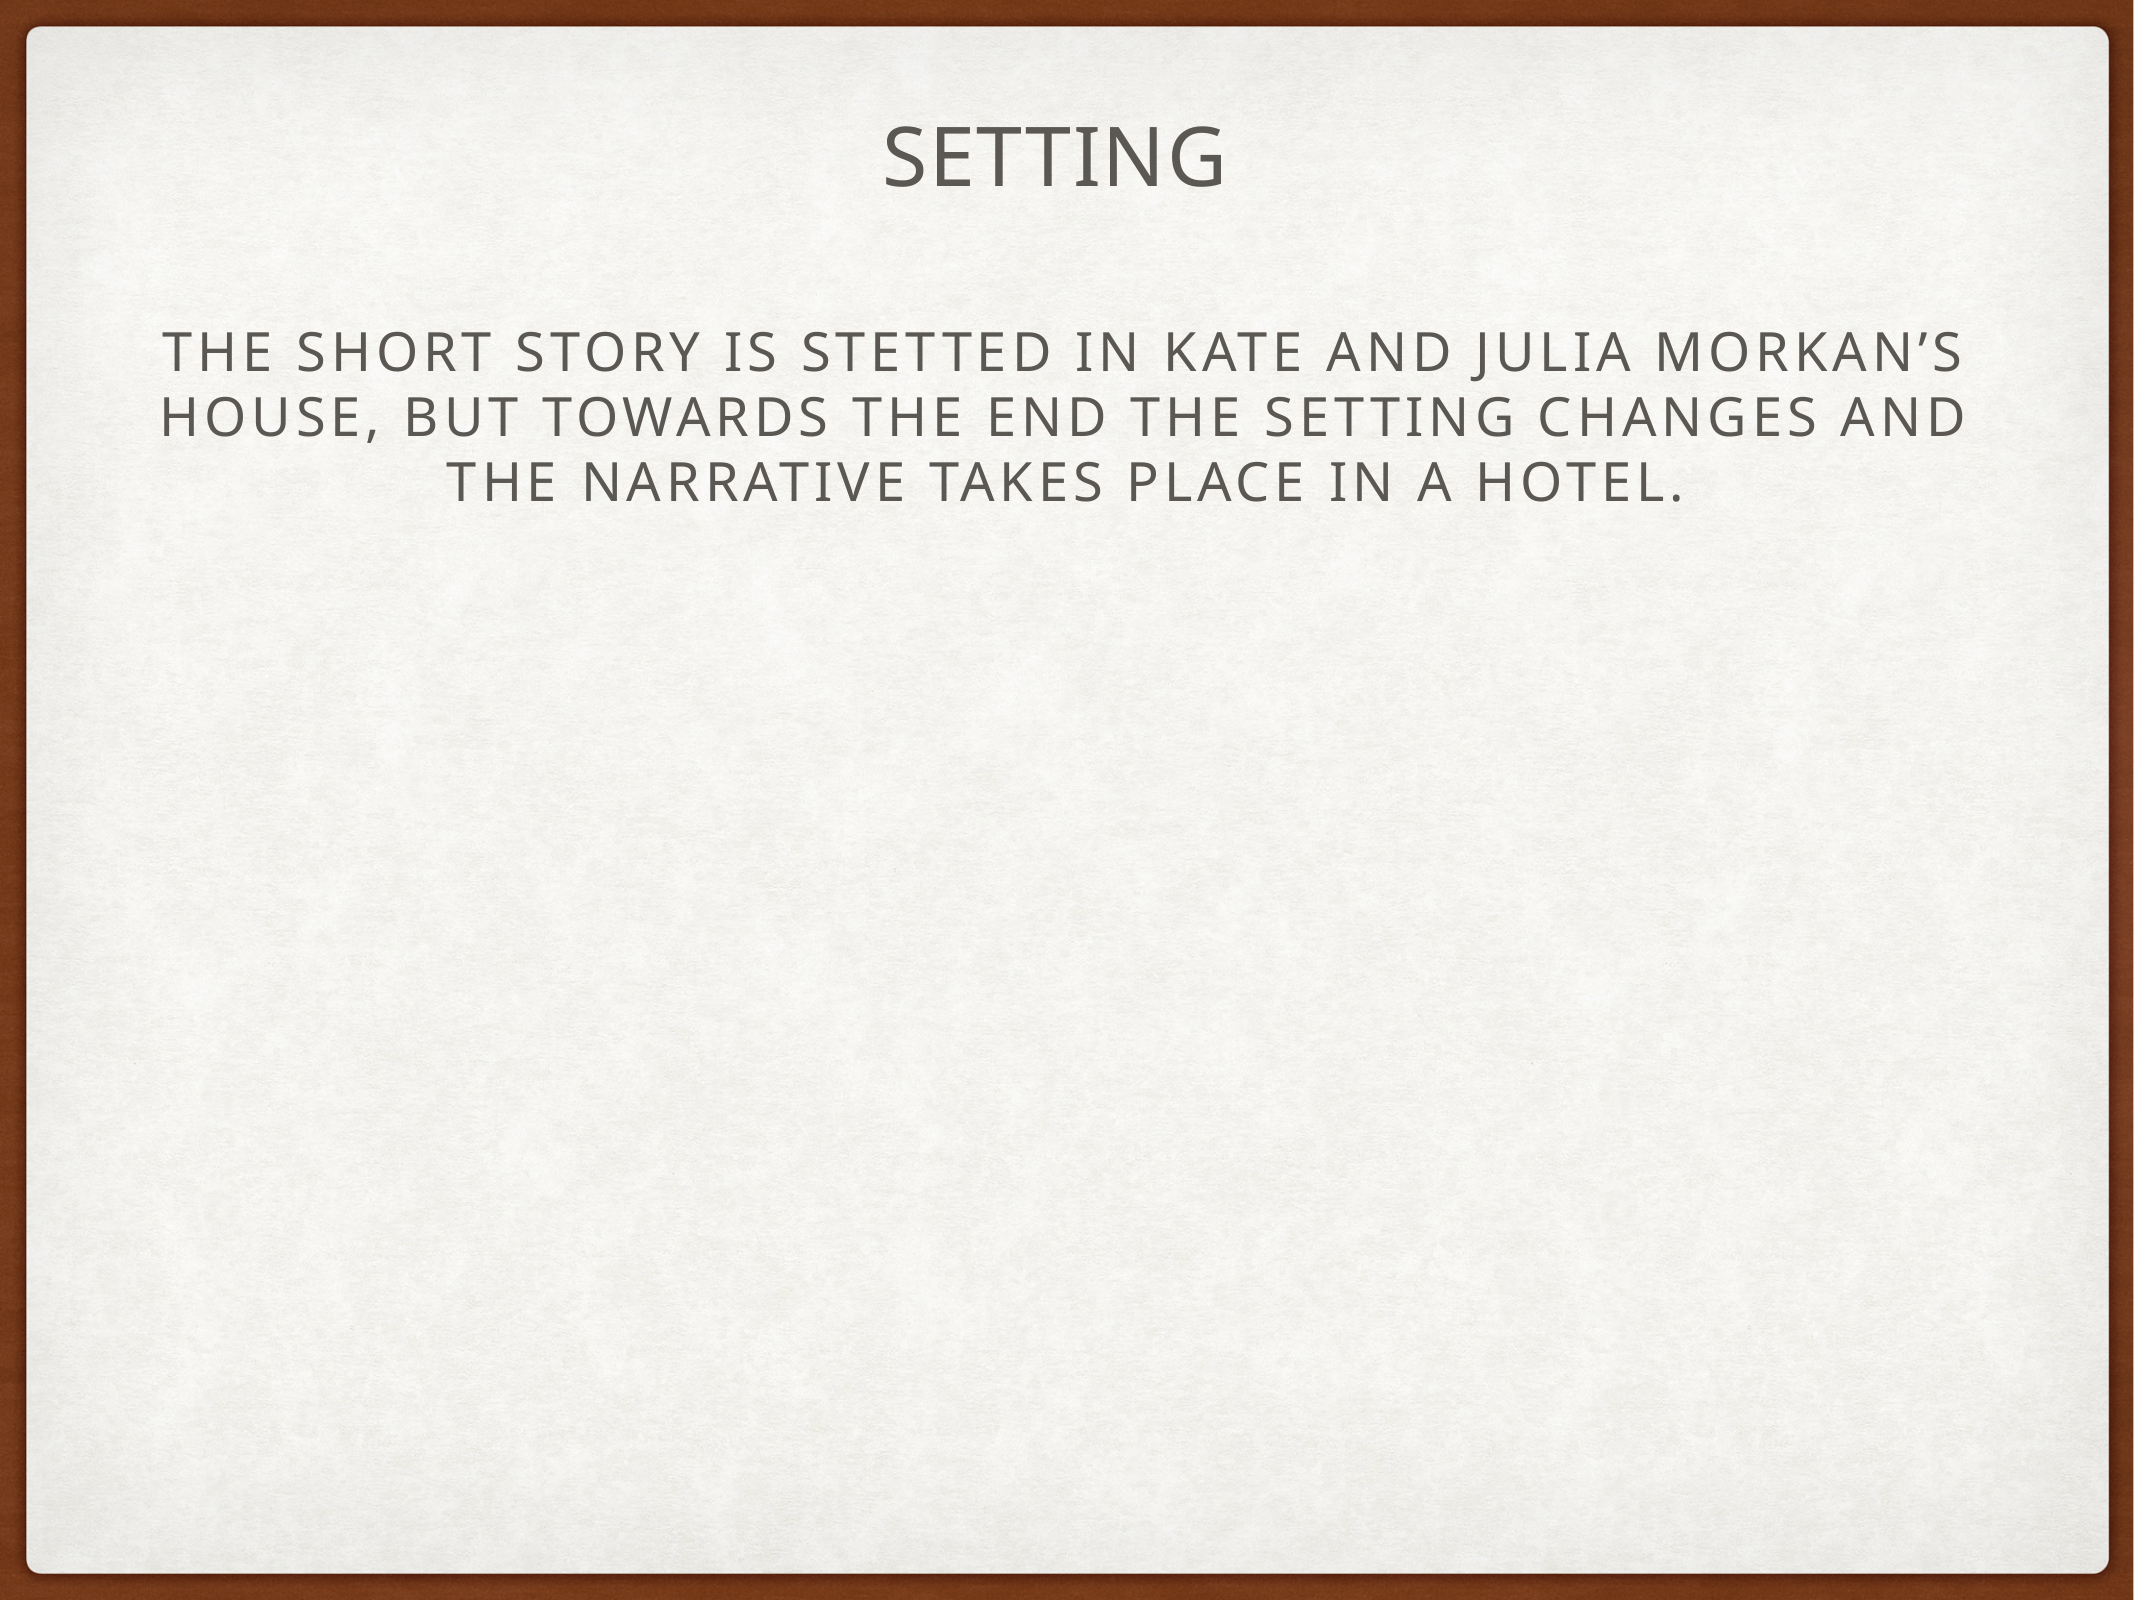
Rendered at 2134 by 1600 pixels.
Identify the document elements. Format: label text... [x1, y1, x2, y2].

picture [0, 0, 2134, 1600]
list The short story is stetted in Kate and Julia morkan’s house, but towards the end the setting changes and the narrative takes place in a hotel. [109, 308, 2024, 544]
title Setting [109, 95, 2024, 220]
